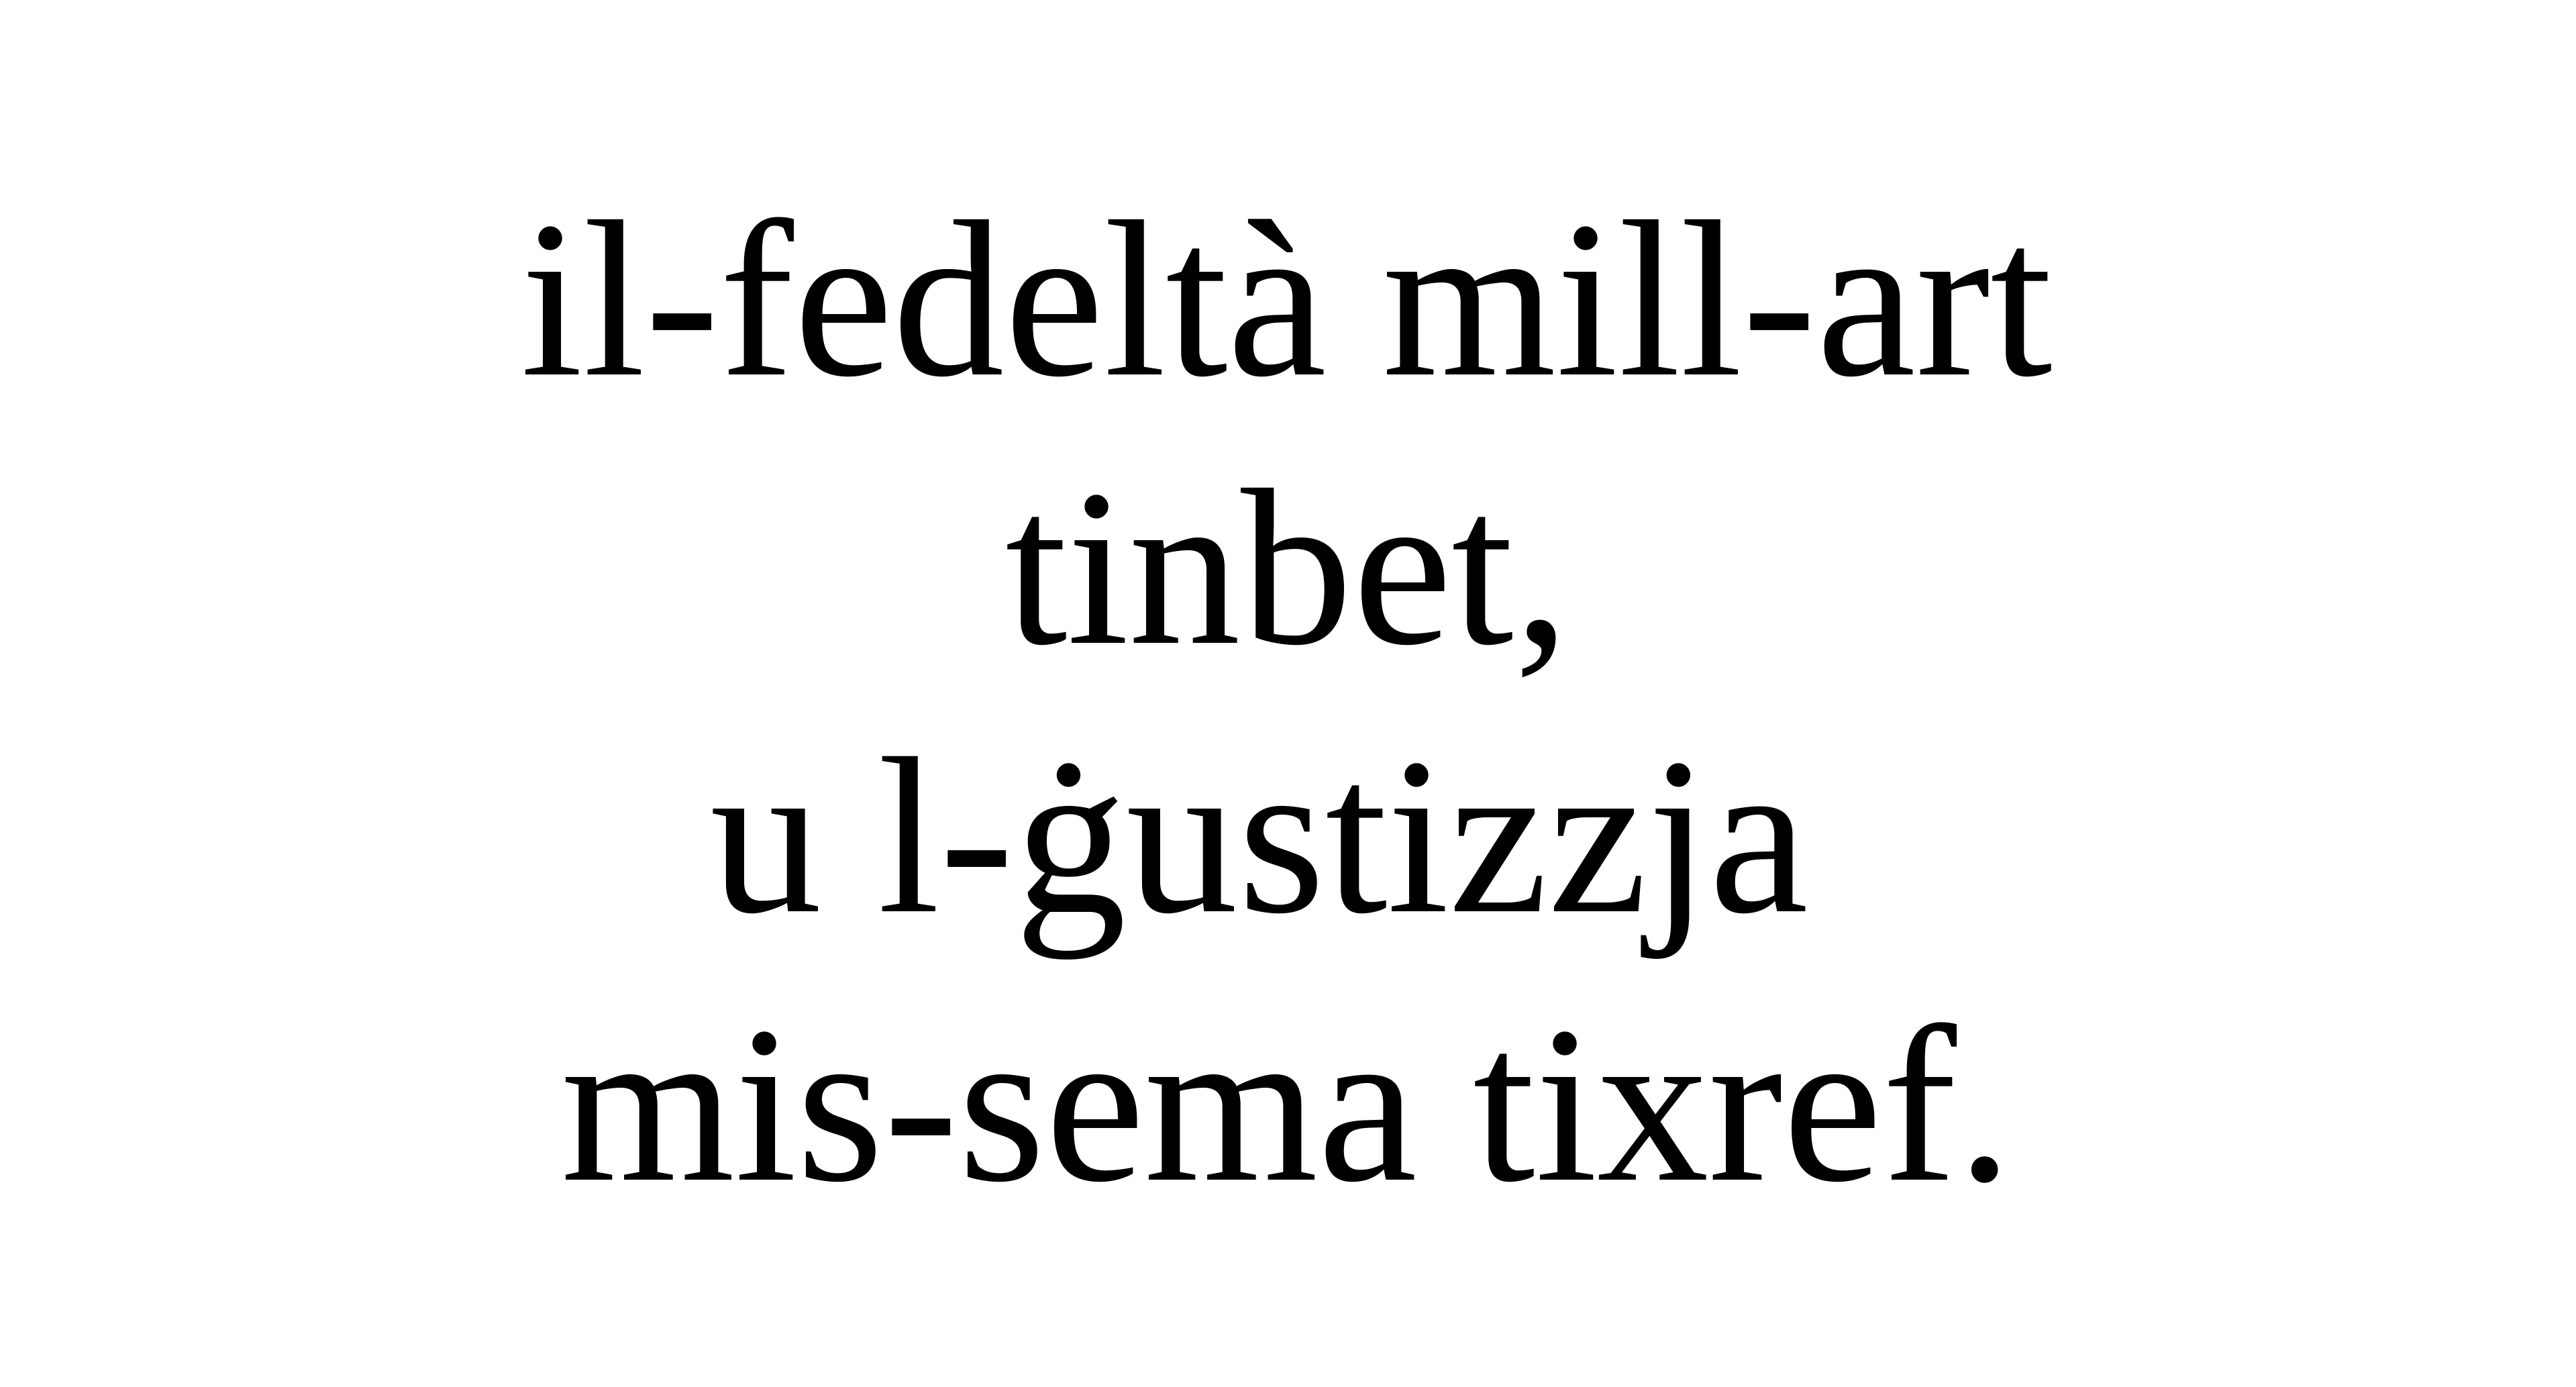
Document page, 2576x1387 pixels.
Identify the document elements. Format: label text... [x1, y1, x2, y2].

text_box il-fedeltà mill-art tinbet, u l-ġustizzja mis-sema tixref. [115, 146, 2461, 1230]
